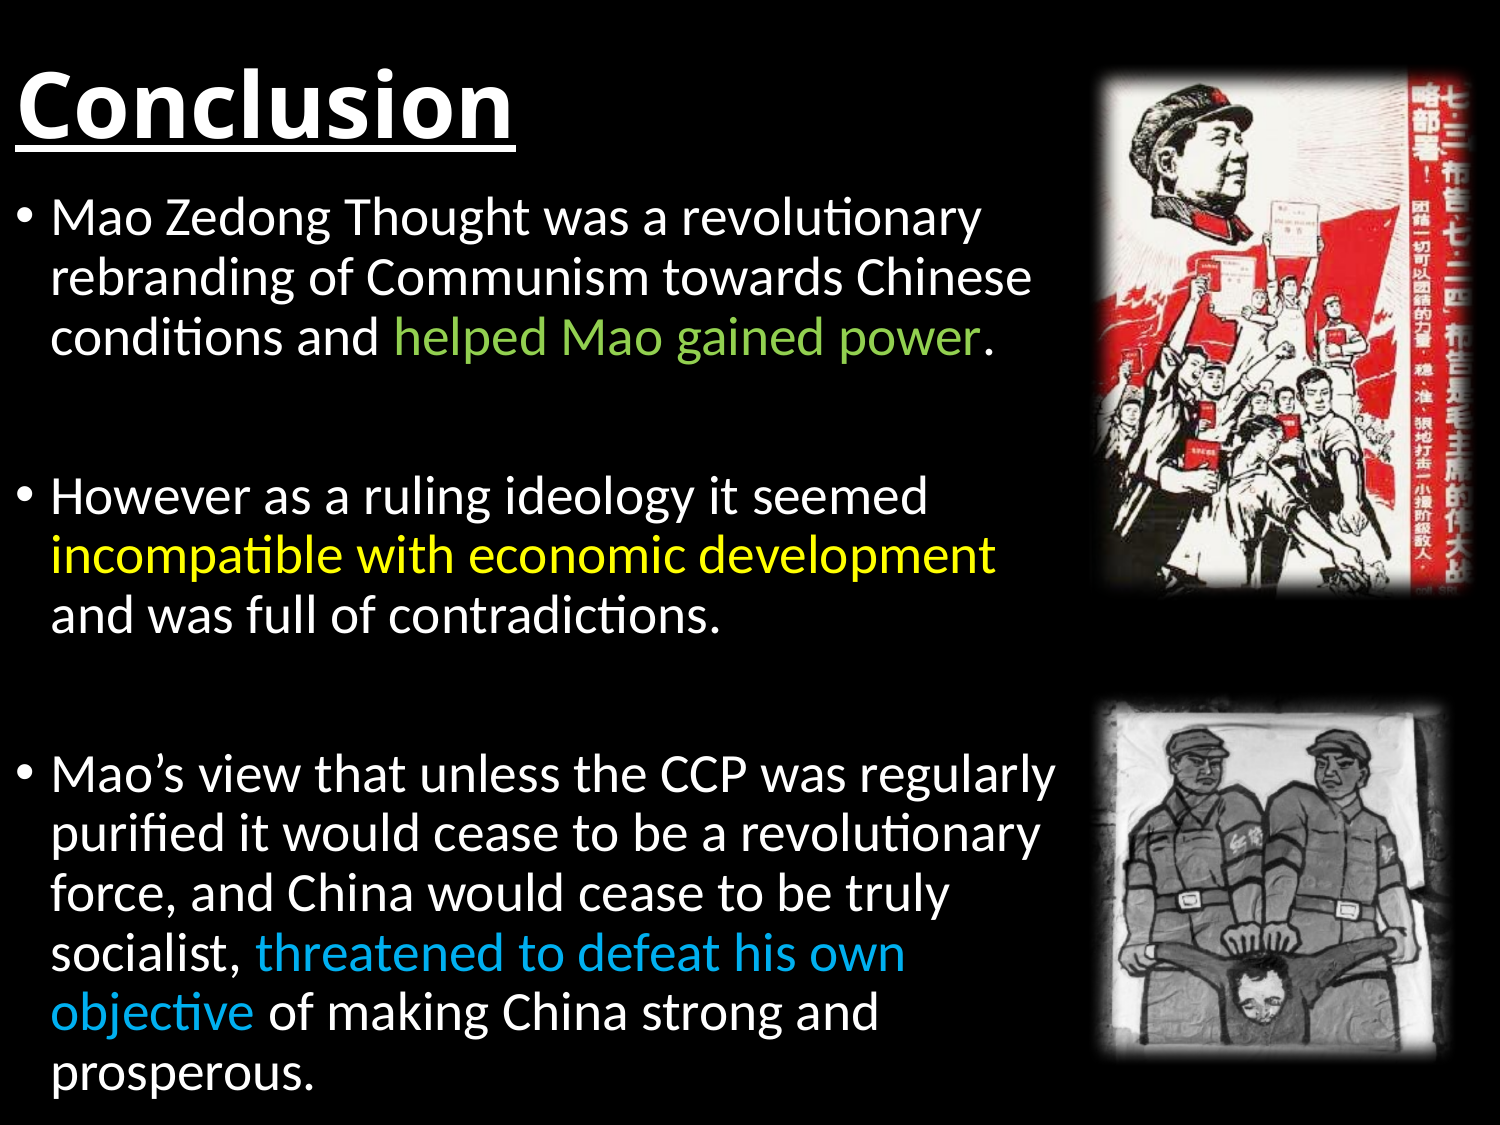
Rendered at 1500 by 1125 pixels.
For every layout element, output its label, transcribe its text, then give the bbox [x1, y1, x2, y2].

picture [1087, 62, 1479, 602]
picture [1087, 689, 1457, 1067]
list Mao Zedong Thought was a revolutionary rebranding of Communism towards Chinese conditions and helped Mao gained power. However as a ruling ideology it seemed incompatible with economic development and was full of contradictions. Mao’s view that unless the CCP was regularly purified it would cease to be a revolutionary force, and China would cease to be truly socialist, threatened to defeat his own objective of making China strong and prosperous. [0, 180, 1088, 1125]
title Conclusion [0, 0, 1500, 218]
